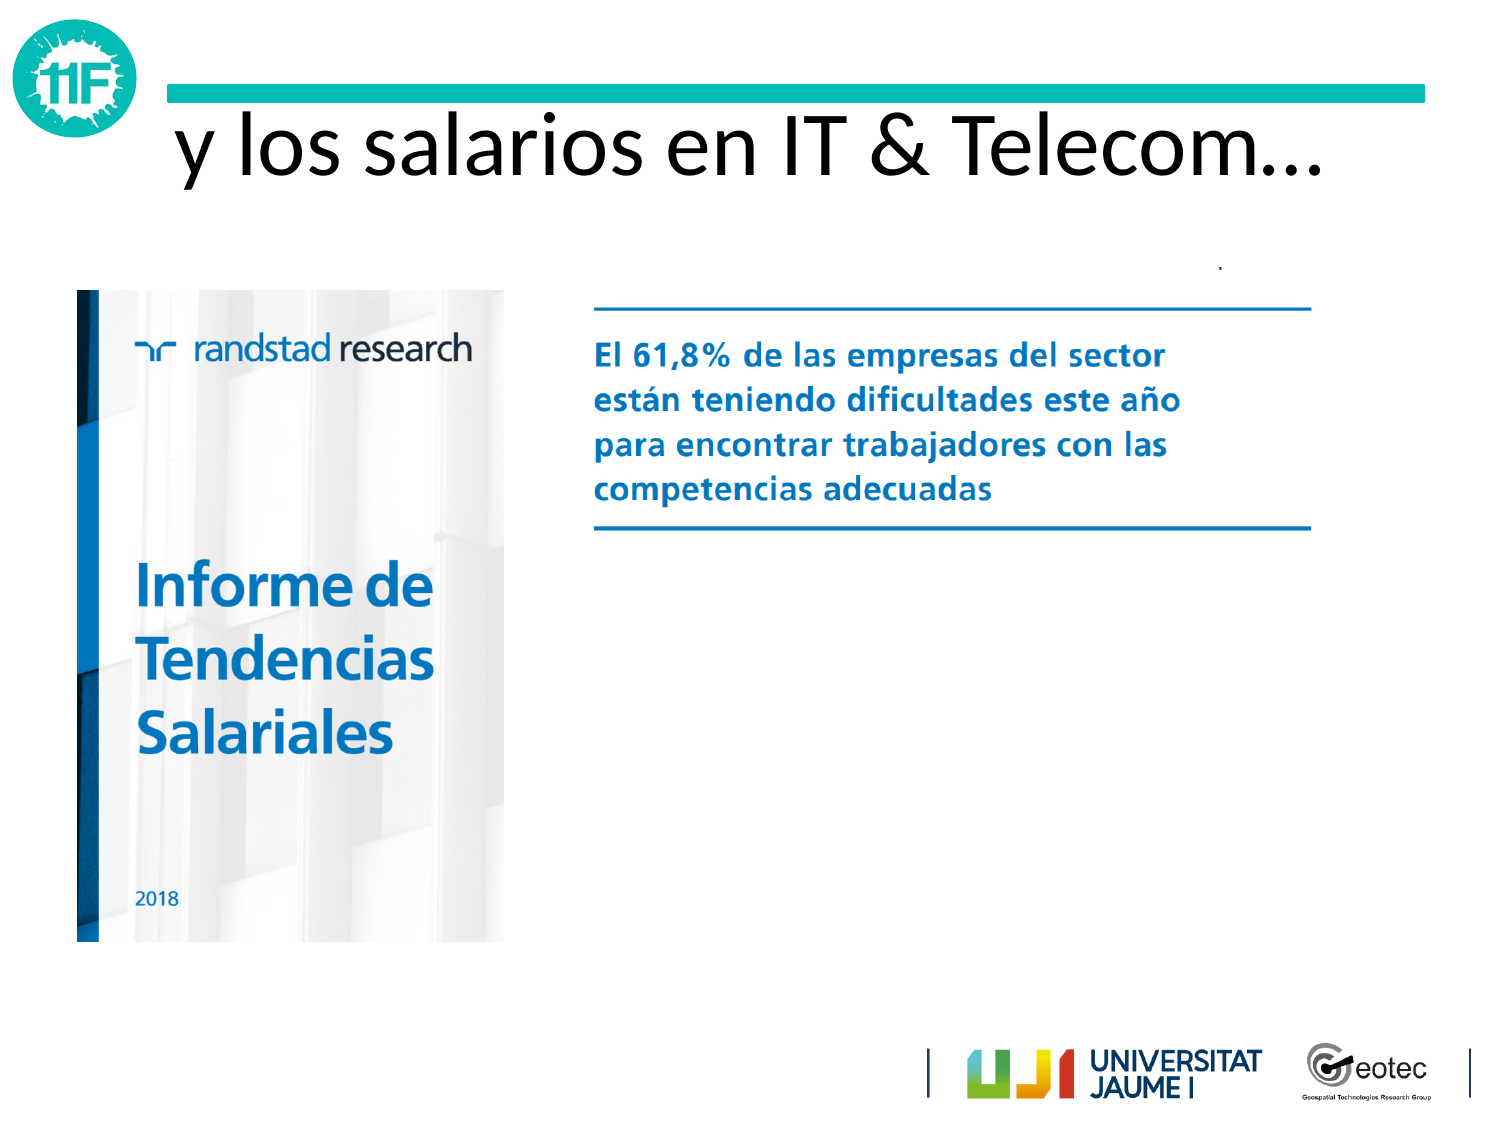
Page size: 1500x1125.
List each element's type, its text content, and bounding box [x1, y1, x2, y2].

picture [927, 1040, 1471, 1103]
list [77, 290, 504, 942]
picture [537, 266, 1341, 557]
picture [12, 19, 126, 138]
title y los salarios en IT & Telecom… [75, 45, 1425, 233]
